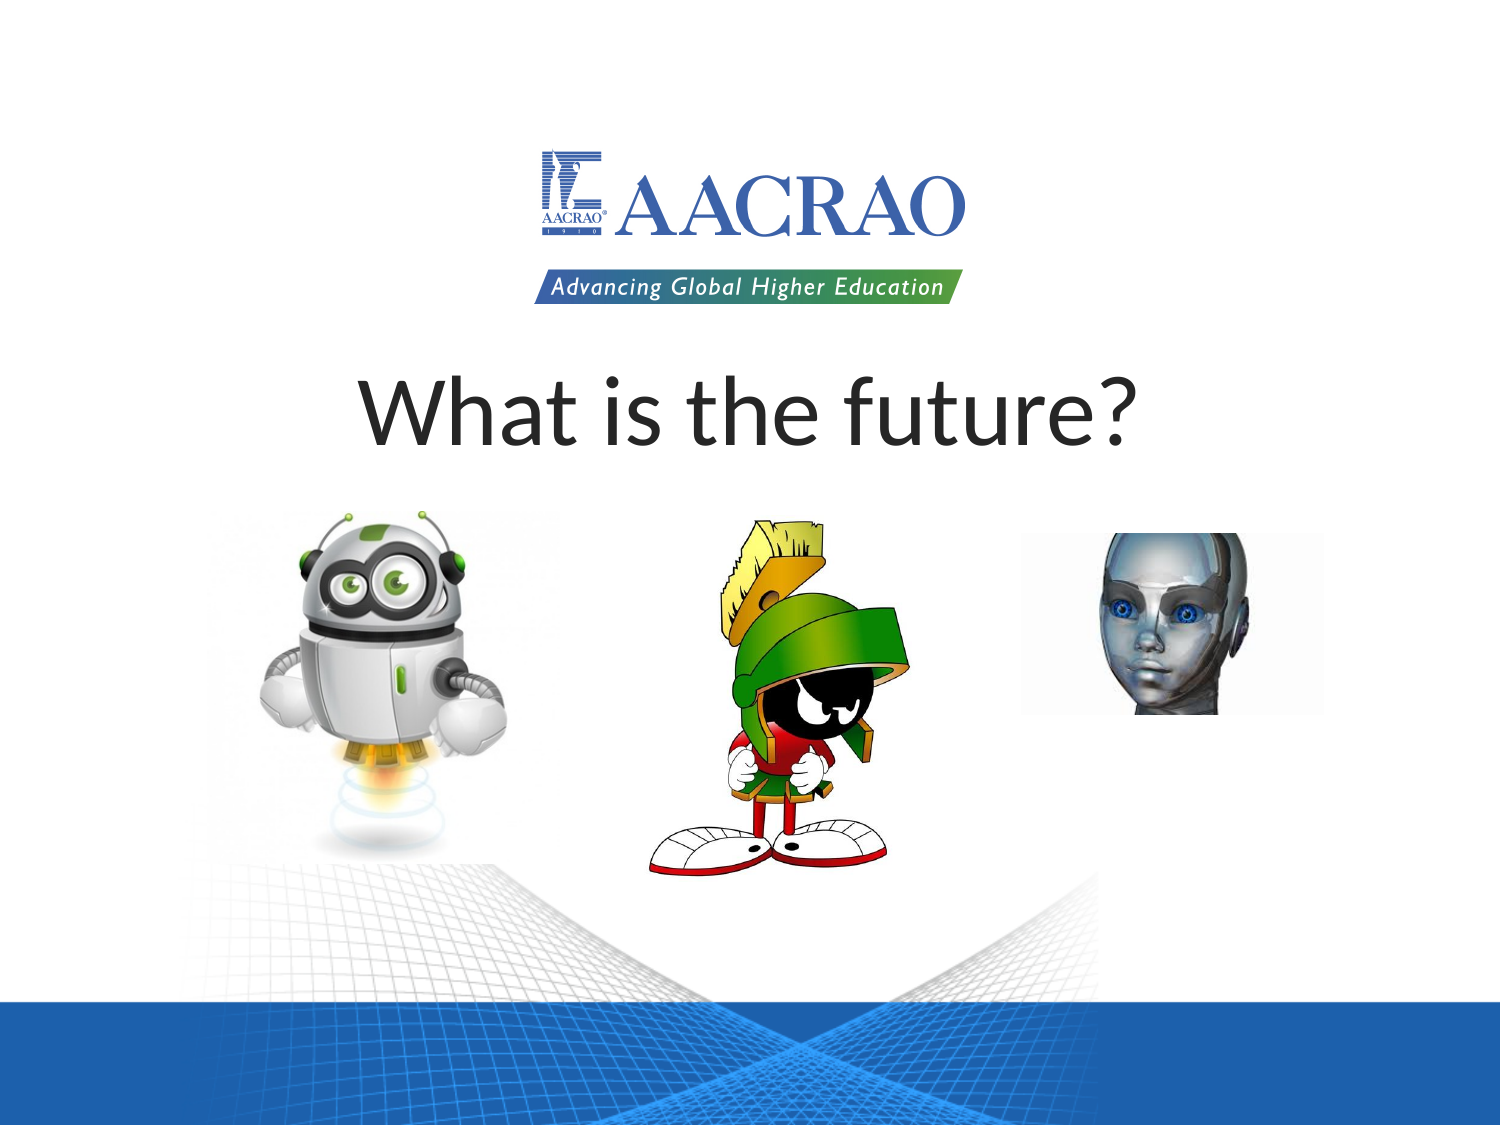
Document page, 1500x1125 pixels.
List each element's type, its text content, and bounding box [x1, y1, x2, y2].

title What is the future? [112, 345, 1388, 534]
picture [0, 510, 1500, 1125]
picture [534, 148, 965, 304]
picture [1021, 533, 1324, 715]
